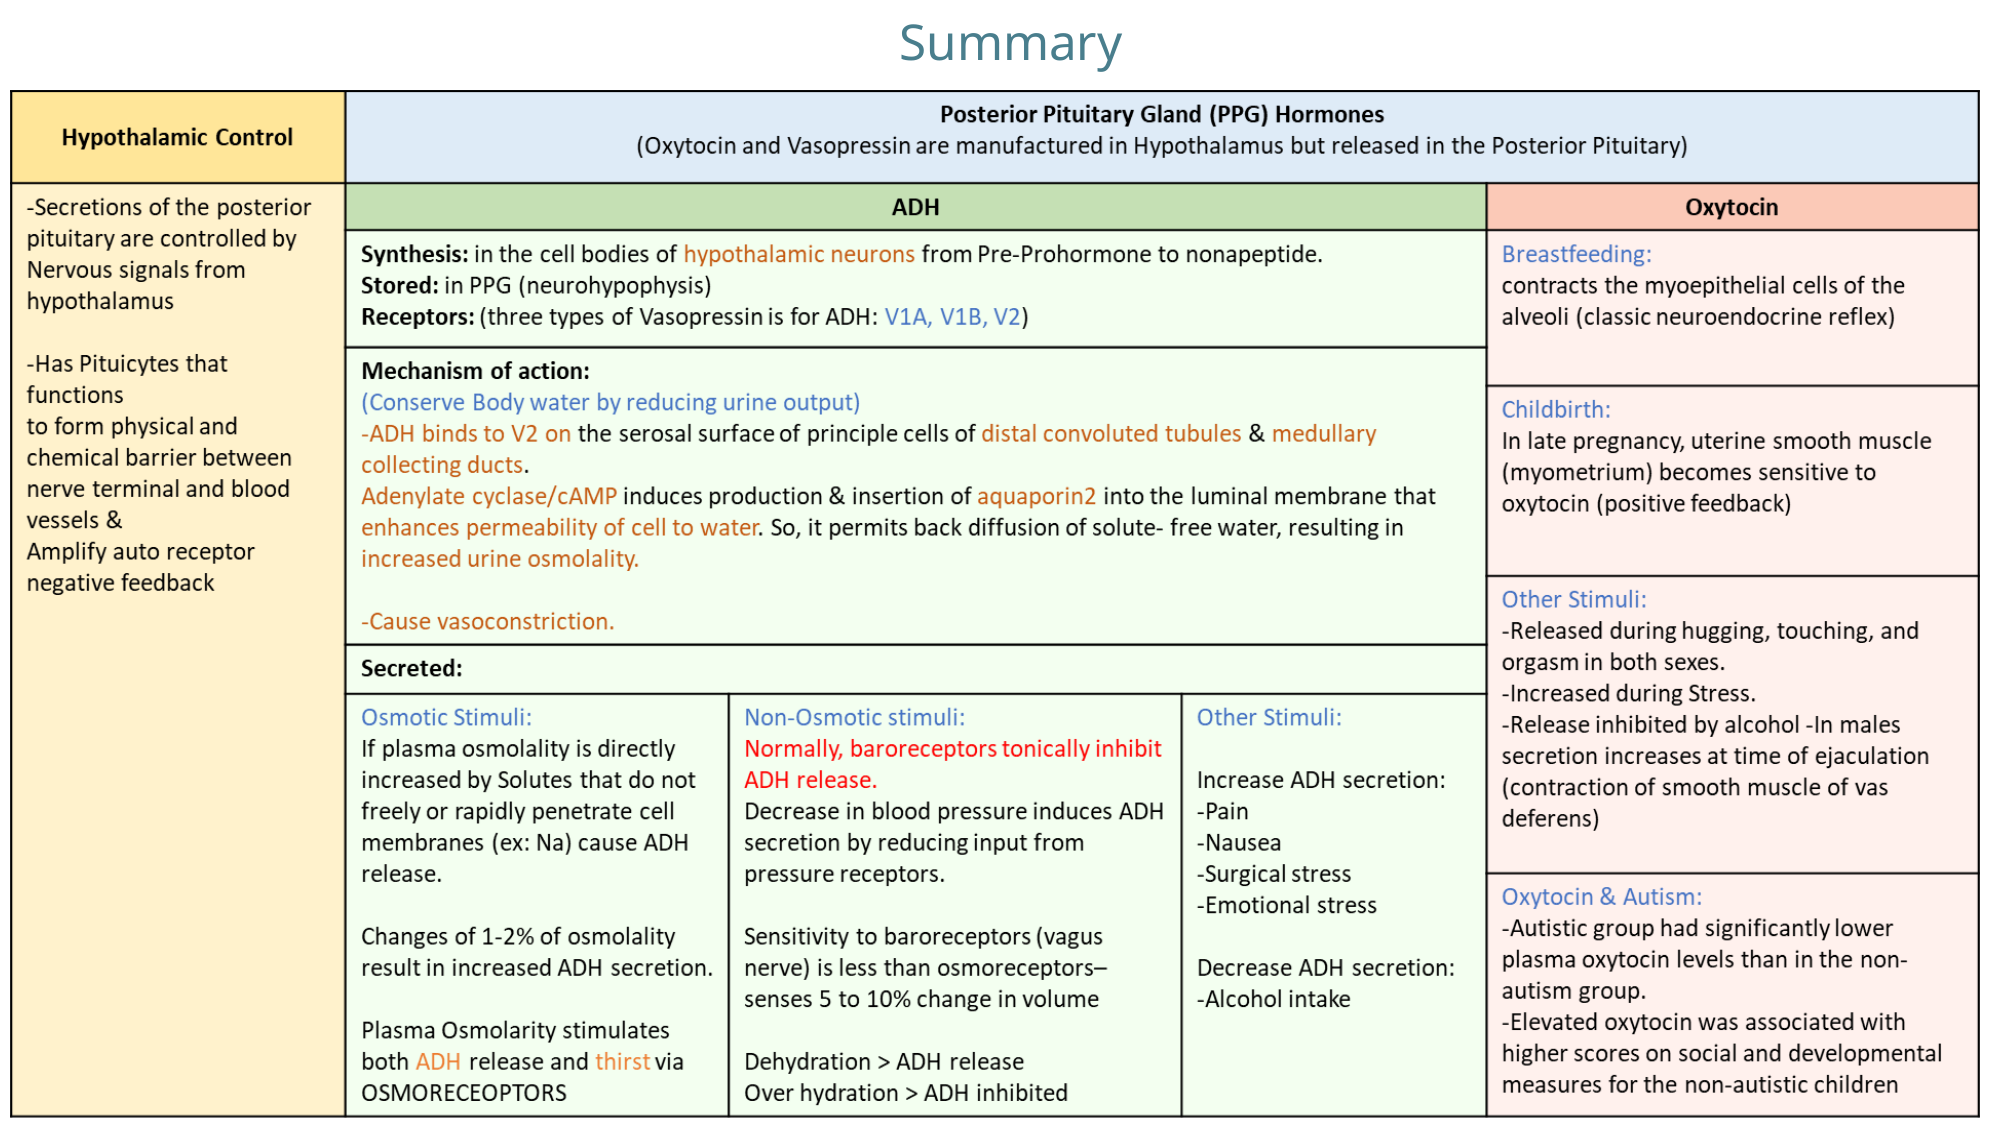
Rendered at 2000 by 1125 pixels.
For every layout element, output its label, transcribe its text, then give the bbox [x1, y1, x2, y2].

picture [9, 89, 1981, 1125]
title Summary [846, 1, 1189, 79]
